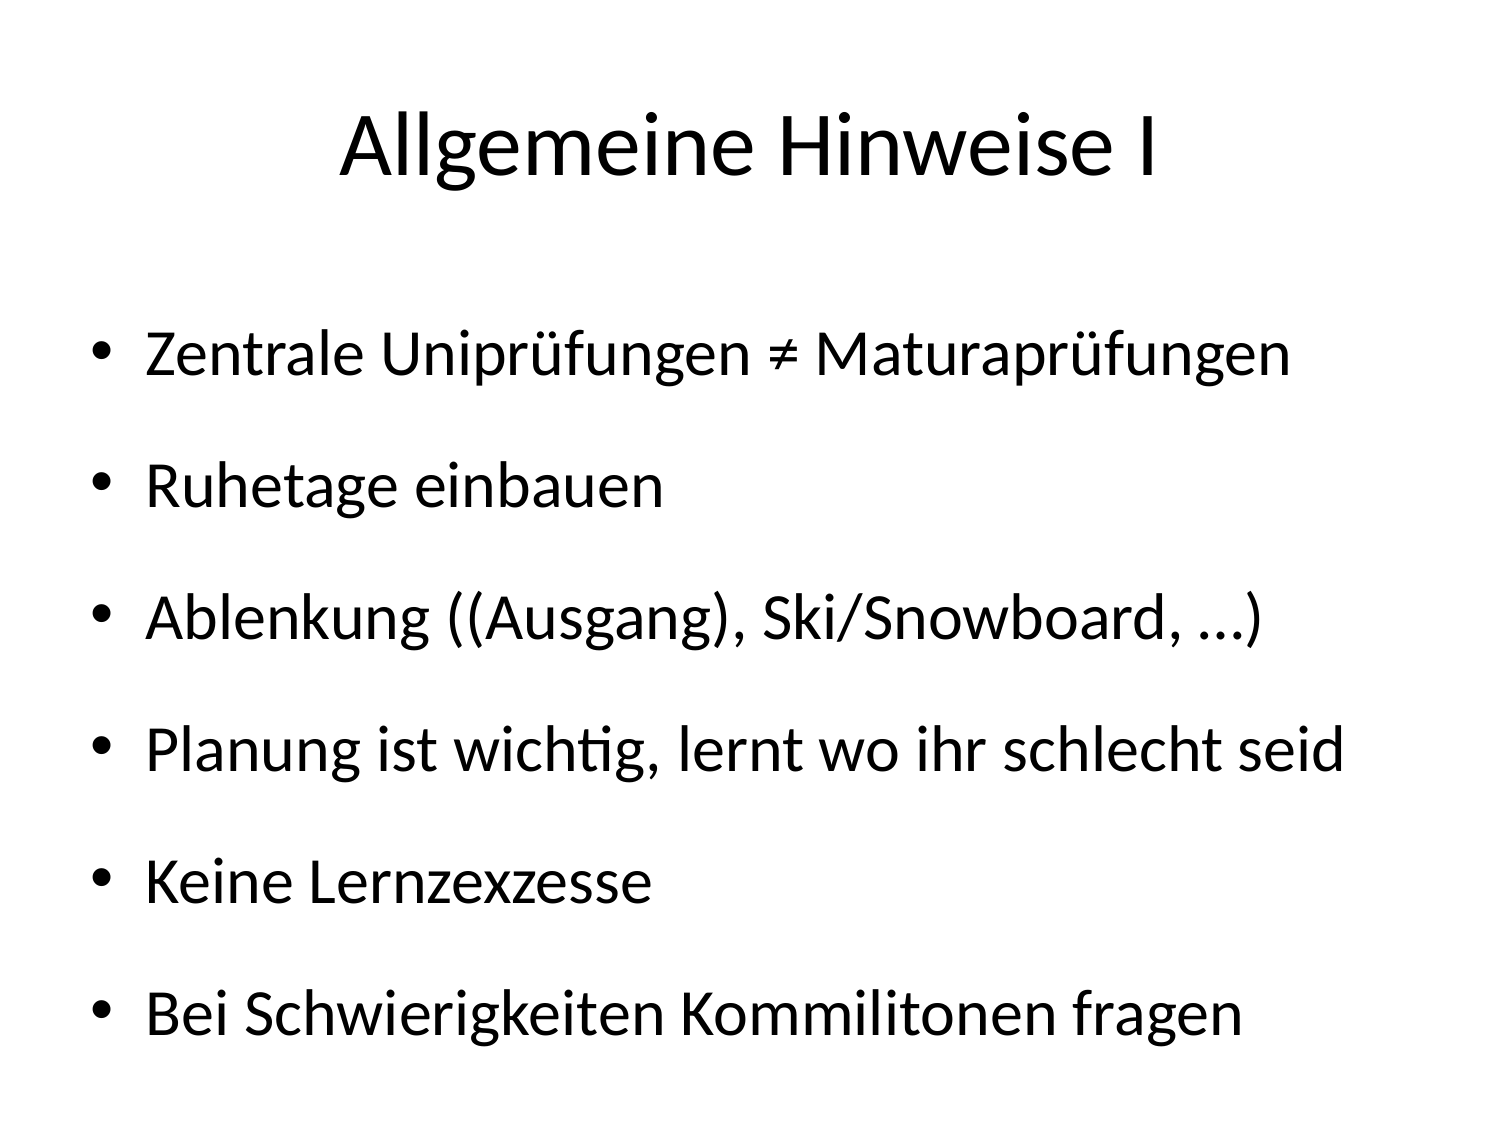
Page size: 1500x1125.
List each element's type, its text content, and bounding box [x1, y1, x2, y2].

title Allgemeine Hinweise I [75, 45, 1425, 233]
list Zentrale Uniprüfungen ≠ Maturaprüfungen Ruhetage einbauen Ablenkung ((Ausgang), Ski/Snowboard, …) Planung ist wichtig, lernt wo ihr schlecht seid Keine Lernzexzesse Bei Schwierigkeiten Kommilitonen fragen [75, 262, 1425, 1063]
